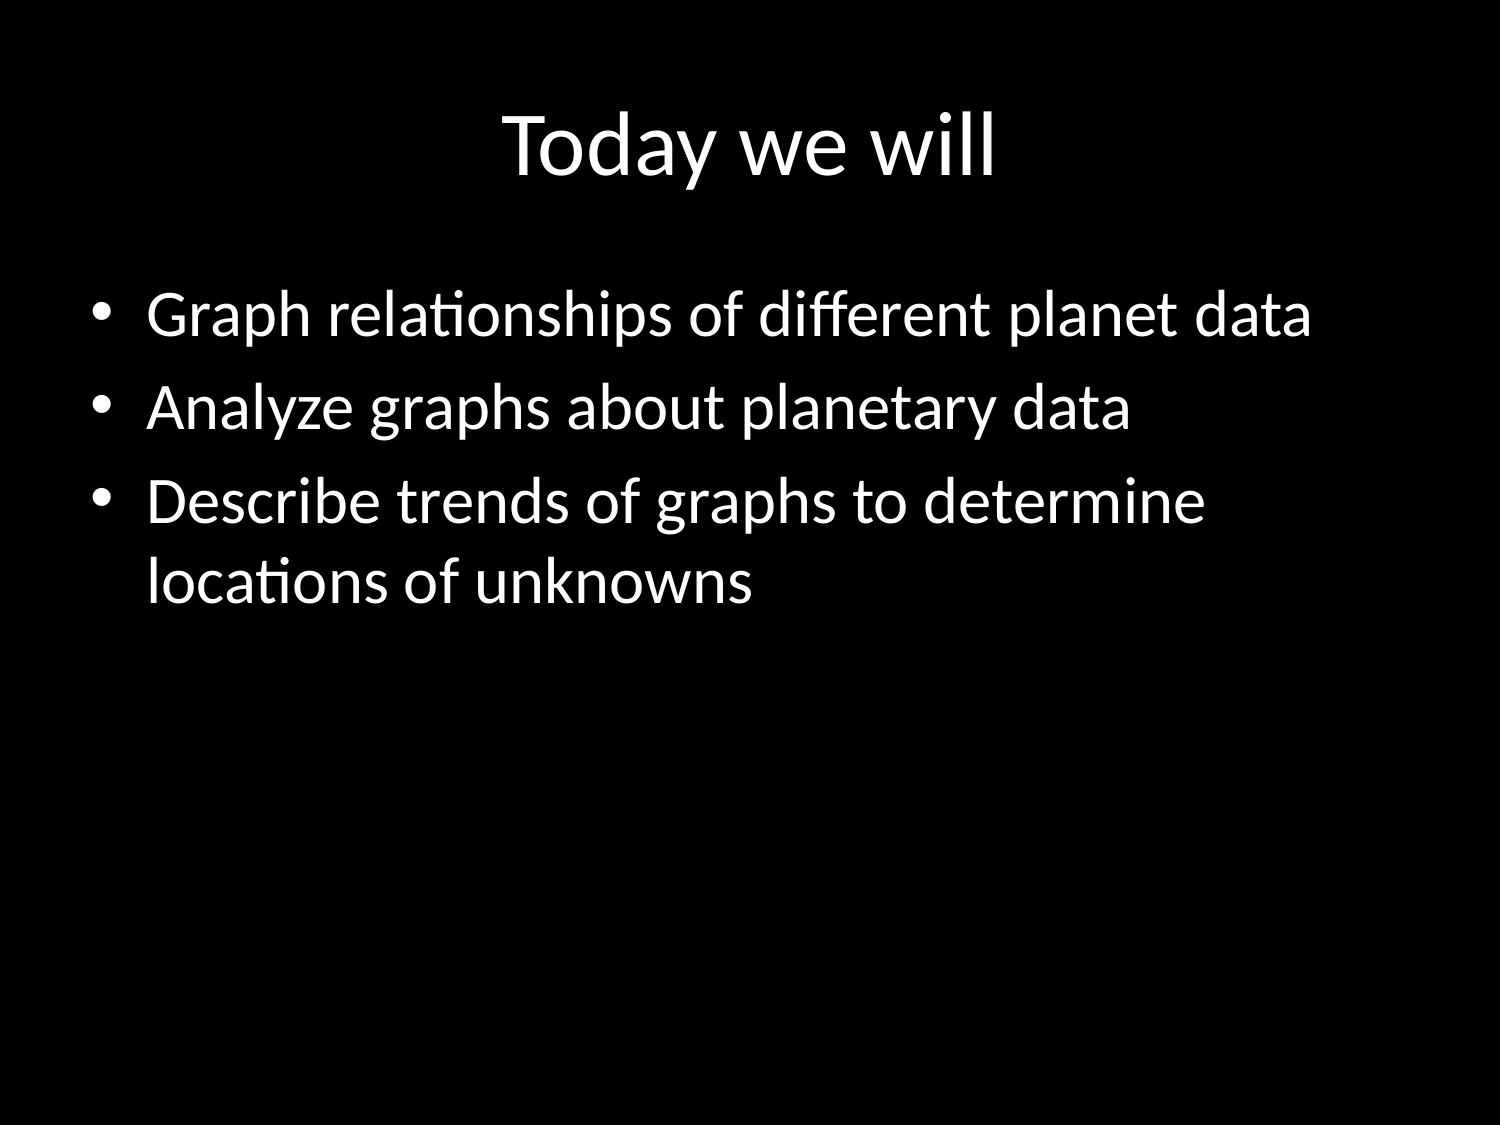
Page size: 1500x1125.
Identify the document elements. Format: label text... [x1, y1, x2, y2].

title Today we will [75, 45, 1425, 233]
list Graph relationships of different planet data Analyze graphs about planetary data Describe trends of graphs to determine locations of unknowns [75, 262, 1425, 1005]
